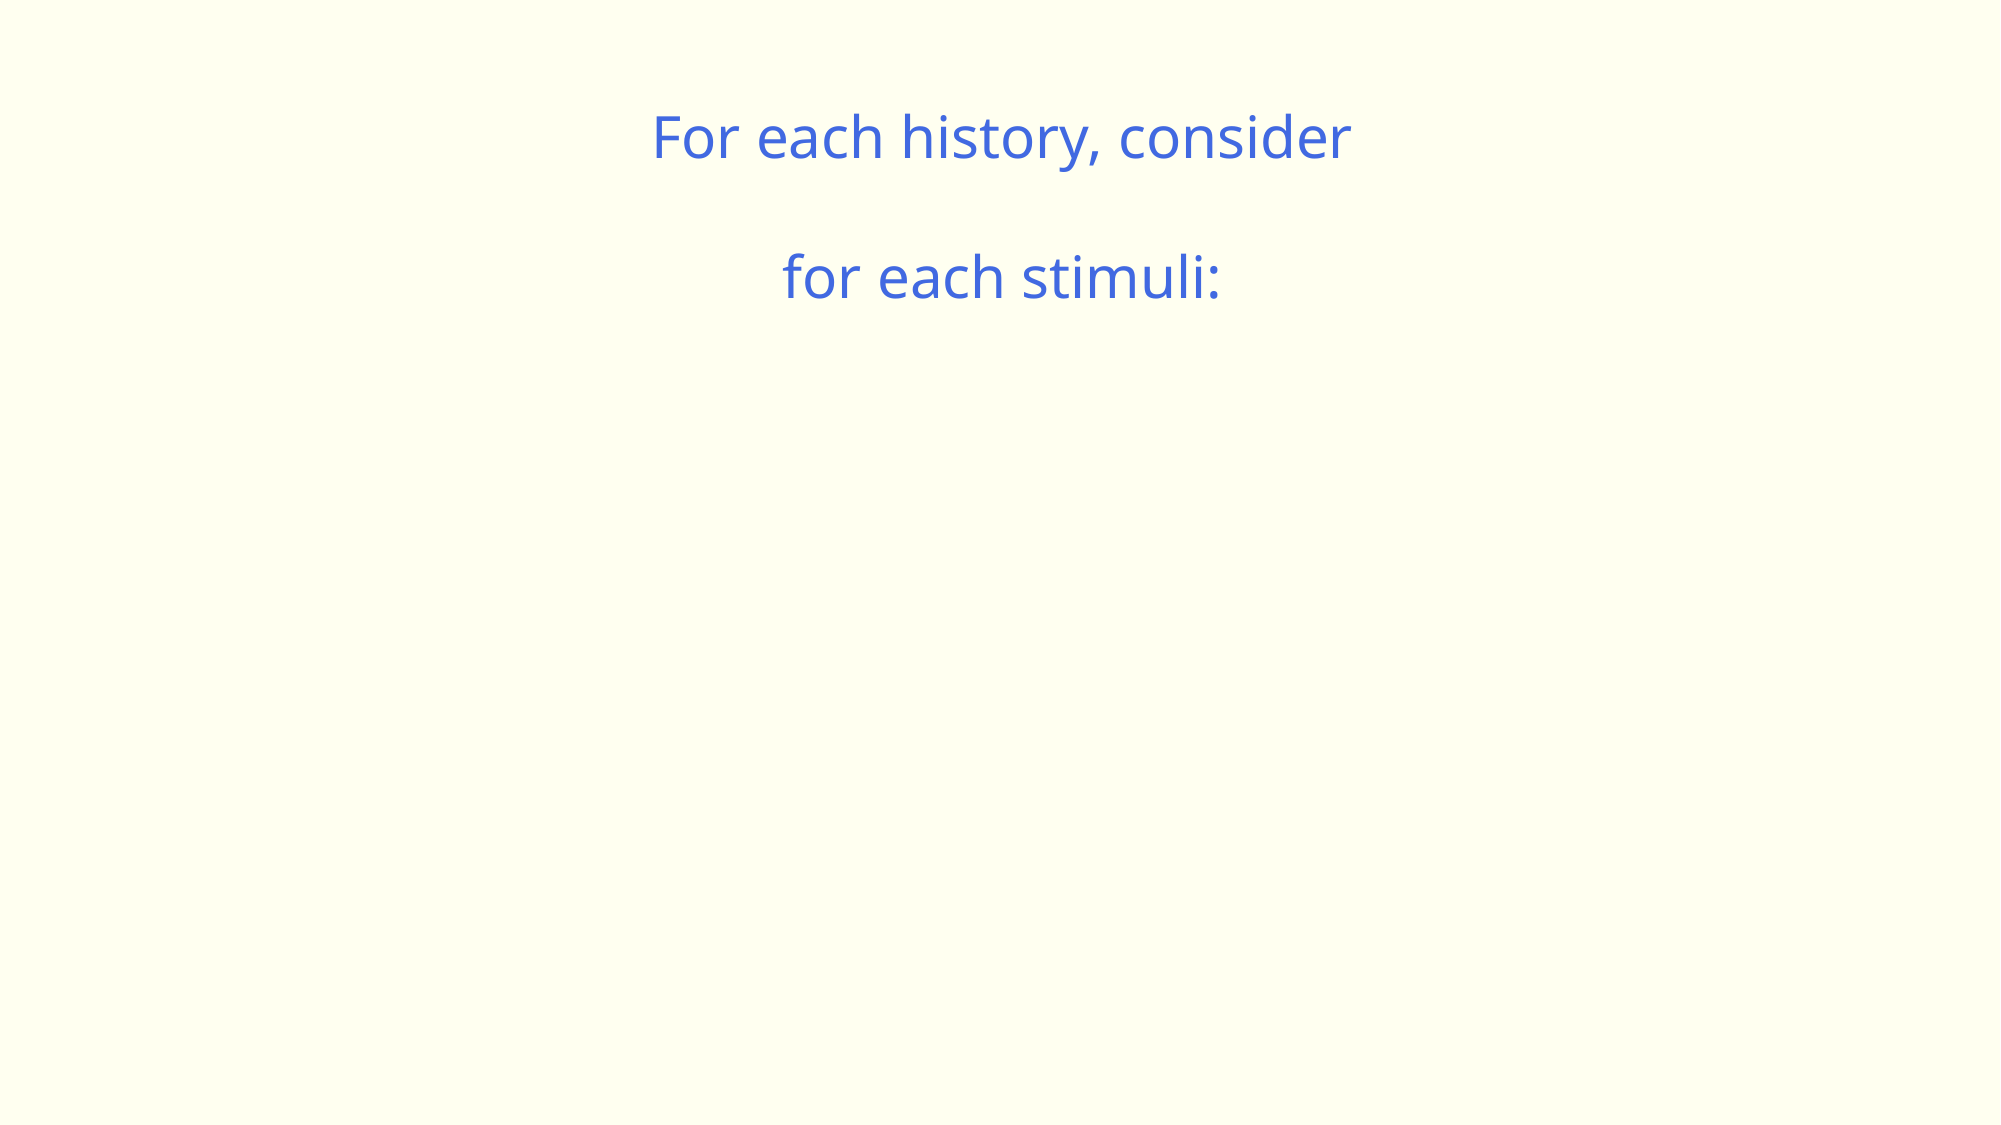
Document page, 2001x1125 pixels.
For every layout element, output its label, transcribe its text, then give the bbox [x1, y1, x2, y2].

list For each history, consider for each stimuli: [31, 29, 1974, 1020]
